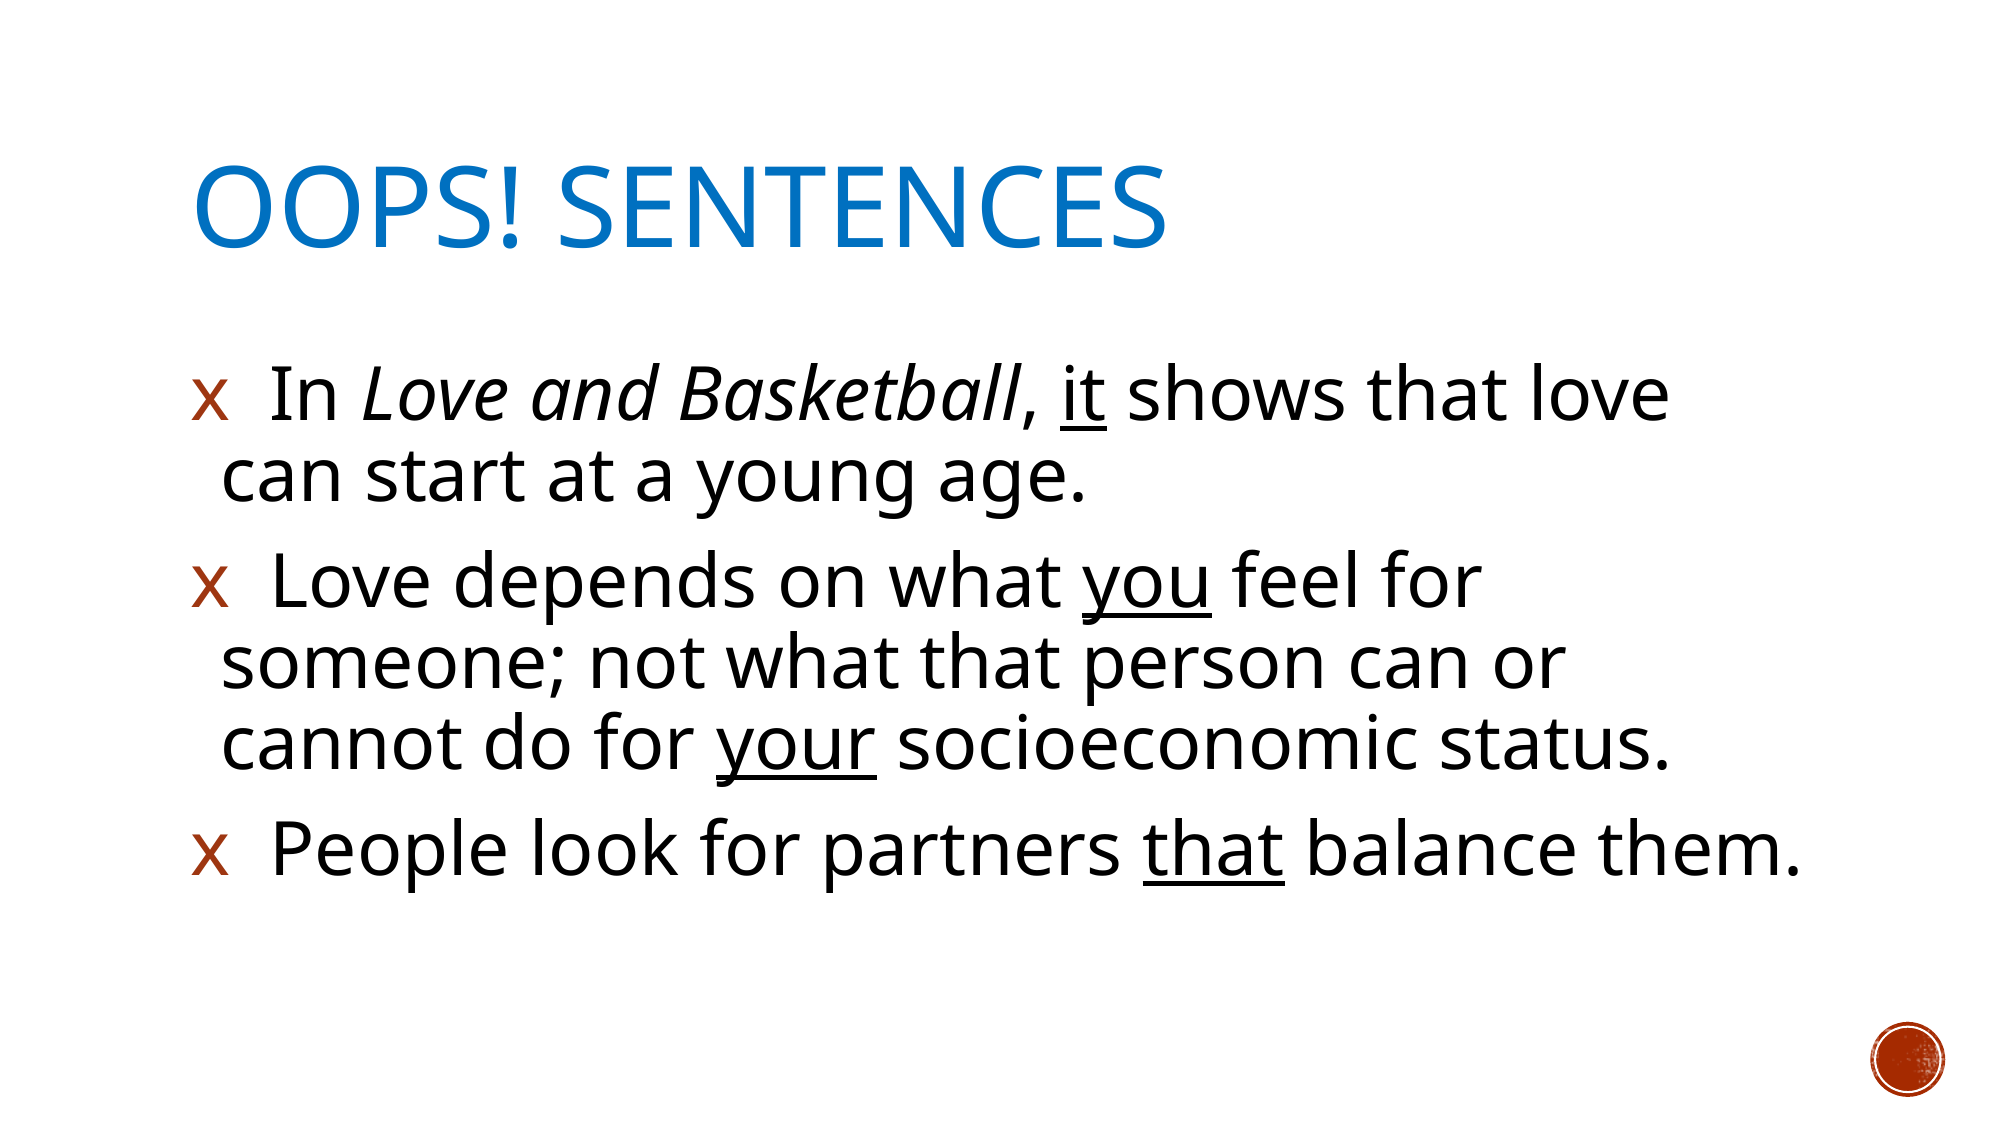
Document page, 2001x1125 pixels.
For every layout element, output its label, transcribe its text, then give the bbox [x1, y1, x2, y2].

list In Love and Basketball, it shows that love can start at a young age. Love depends on what you feel for someone; not what that person can or cannot do for your socioeconomic status. People look for partners that balance them. [175, 348, 1826, 1013]
title Oops! Sentences [175, 79, 1826, 344]
